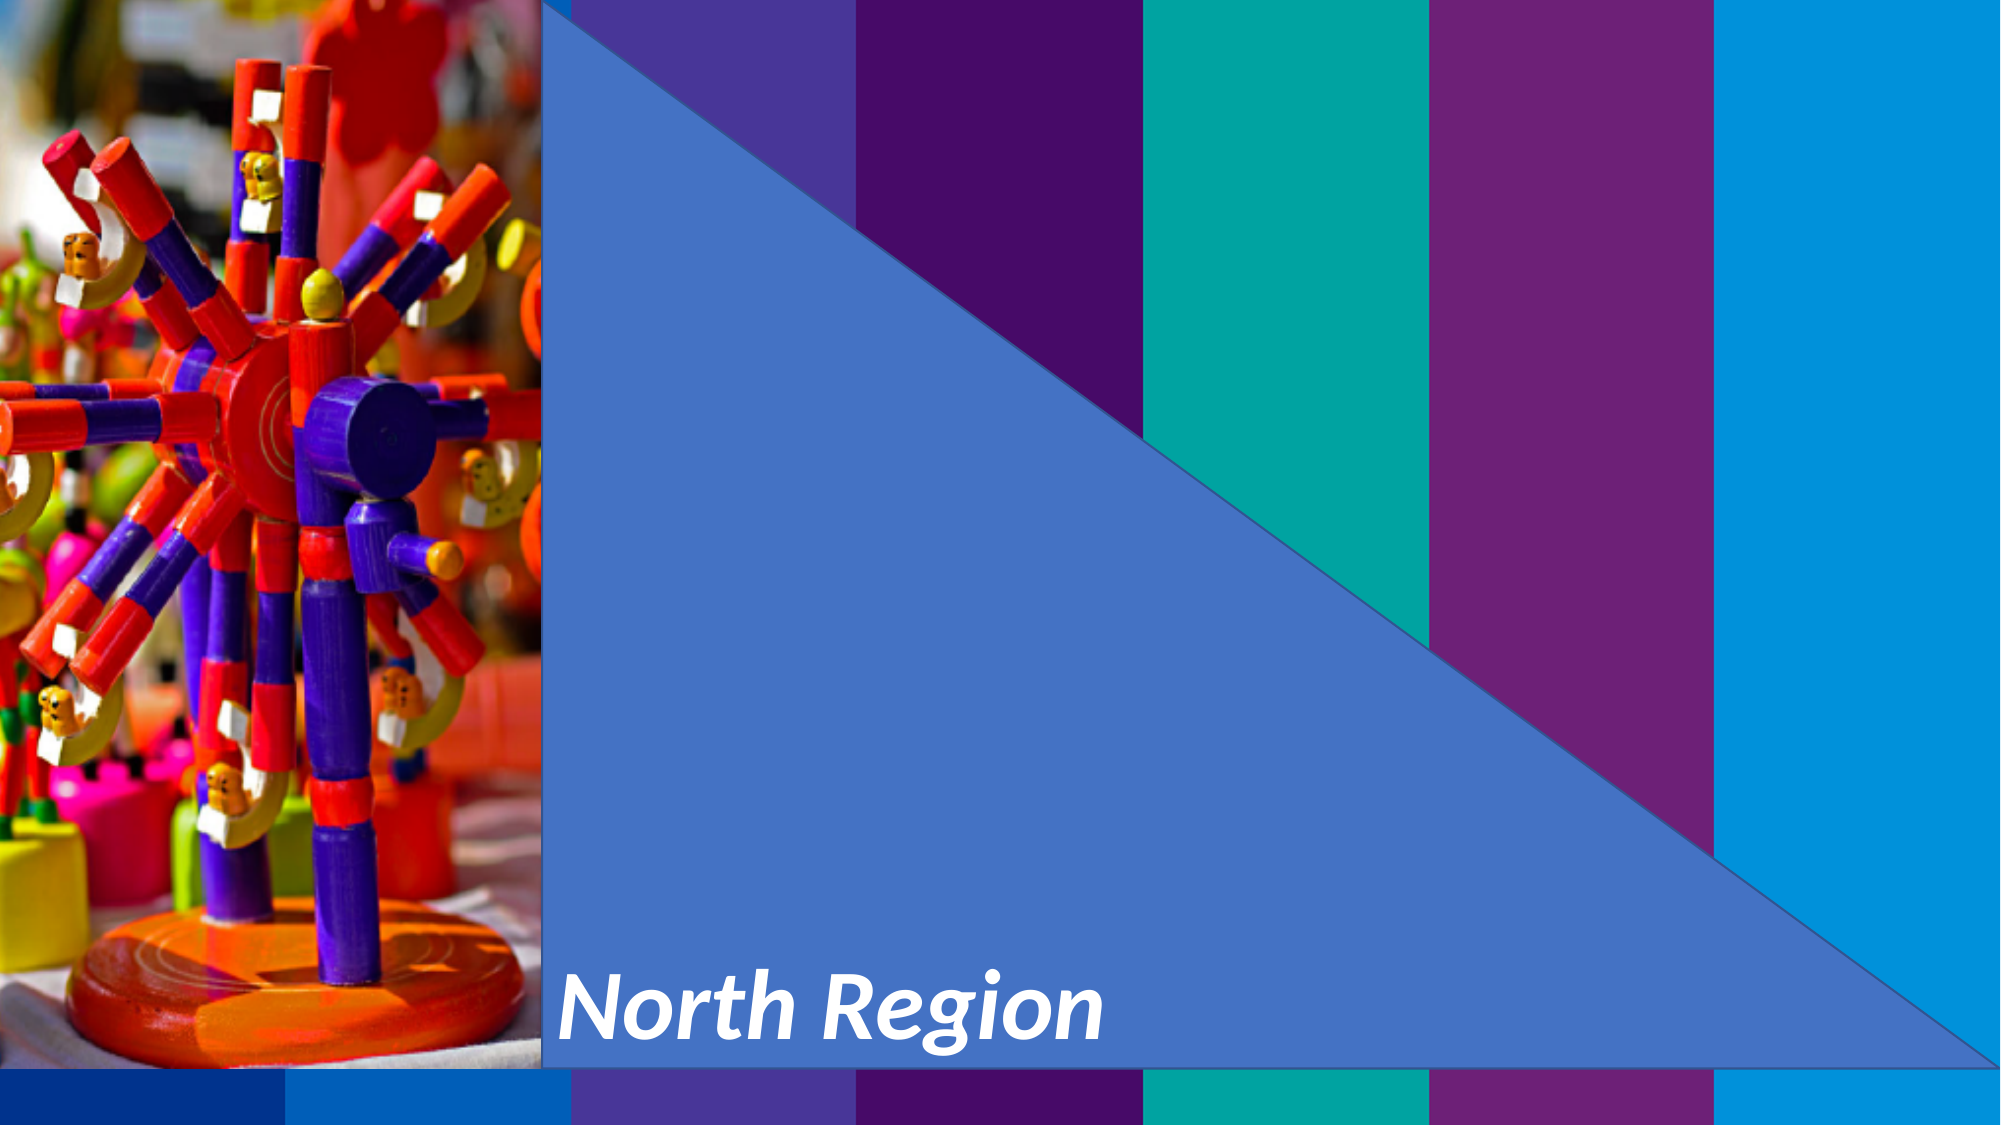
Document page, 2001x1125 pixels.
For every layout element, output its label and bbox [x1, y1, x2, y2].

picture [0, 1069, 1713, 1125]
text_box [0, 0, 2000, 1069]
